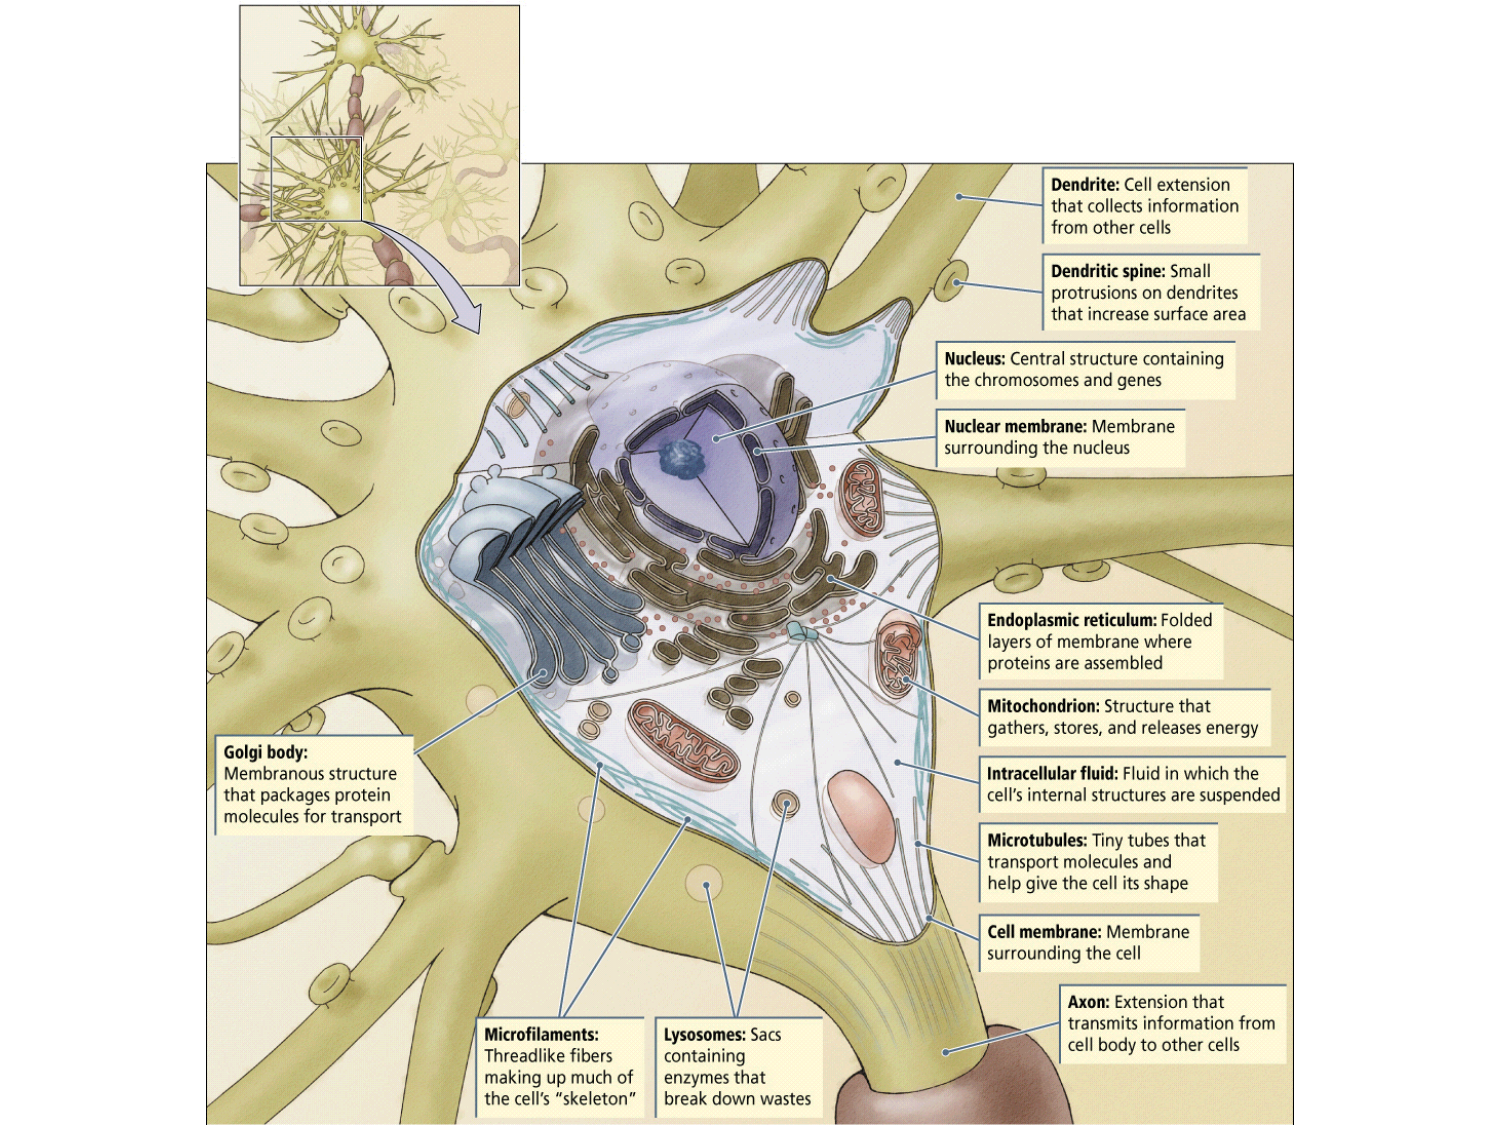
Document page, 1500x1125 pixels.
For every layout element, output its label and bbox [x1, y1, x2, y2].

picture [206, 0, 1294, 1125]
